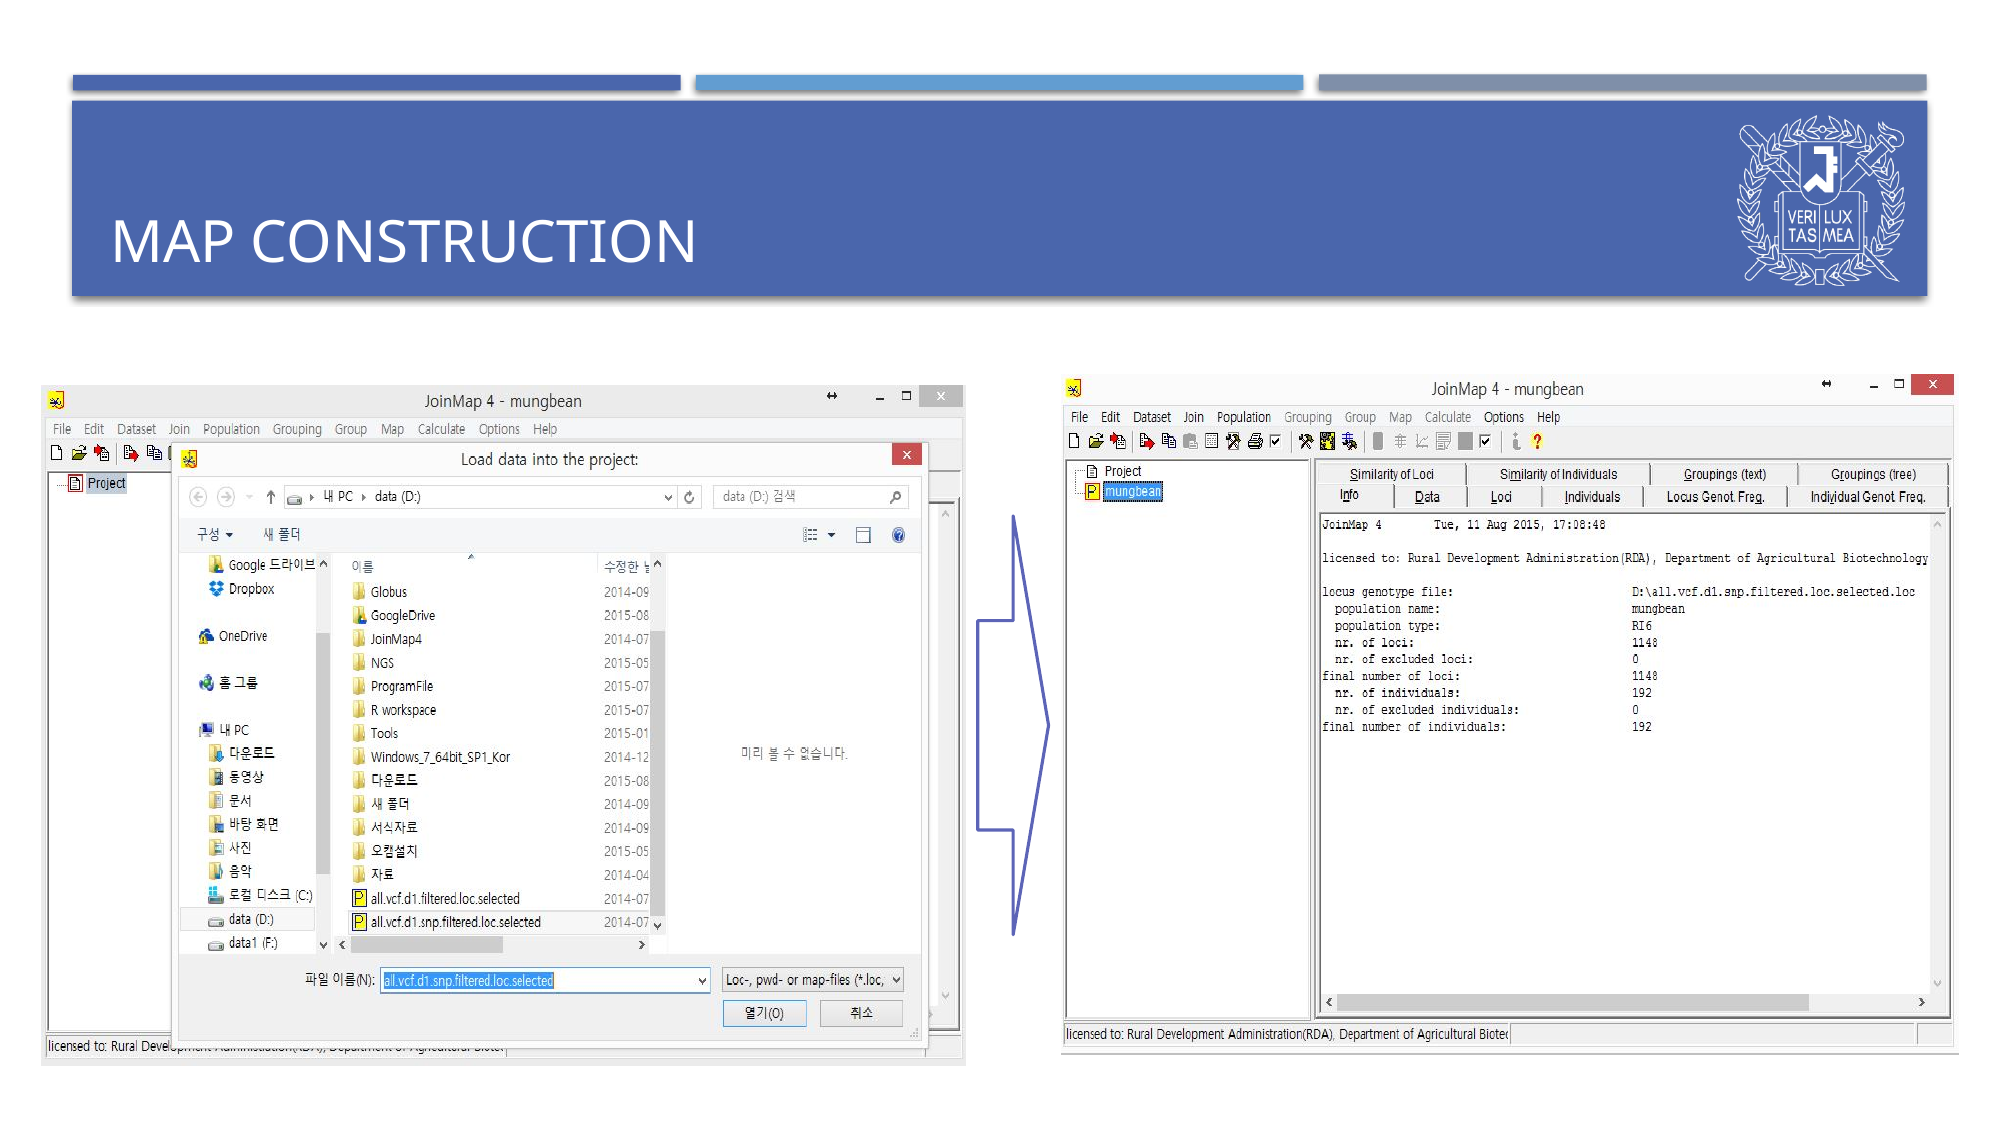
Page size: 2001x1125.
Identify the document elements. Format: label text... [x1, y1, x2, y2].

picture [1060, 374, 1959, 1055]
list Load the transformed LOC file [95, 357, 1905, 962]
picture [1737, 114, 1906, 286]
text_box [975, 514, 1051, 937]
picture [41, 385, 966, 1066]
title Map Construction [95, 115, 1734, 282]
